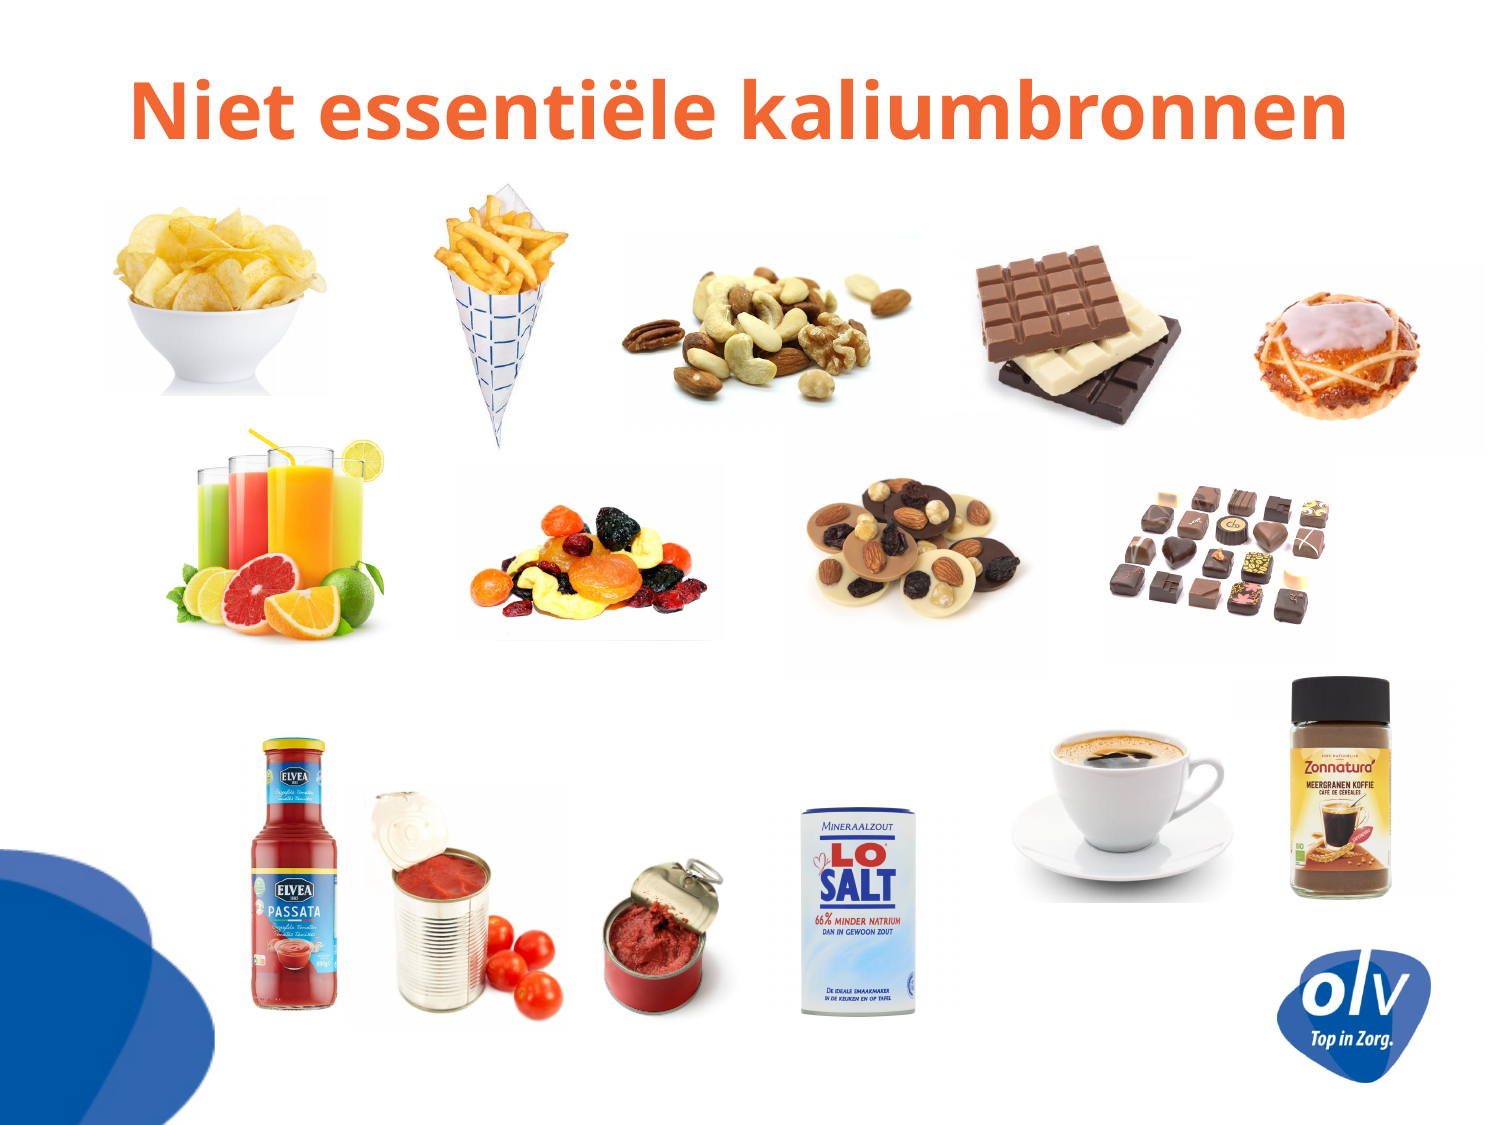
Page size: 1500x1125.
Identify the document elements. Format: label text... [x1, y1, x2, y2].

picture [158, 165, 1485, 677]
picture [105, 196, 331, 396]
picture [234, 730, 744, 1038]
picture [1004, 676, 1453, 903]
picture [0, 849, 215, 1125]
title Niet essentiële kaliumbronnen [112, 53, 1388, 149]
picture [753, 807, 963, 1018]
picture [1277, 949, 1431, 1083]
